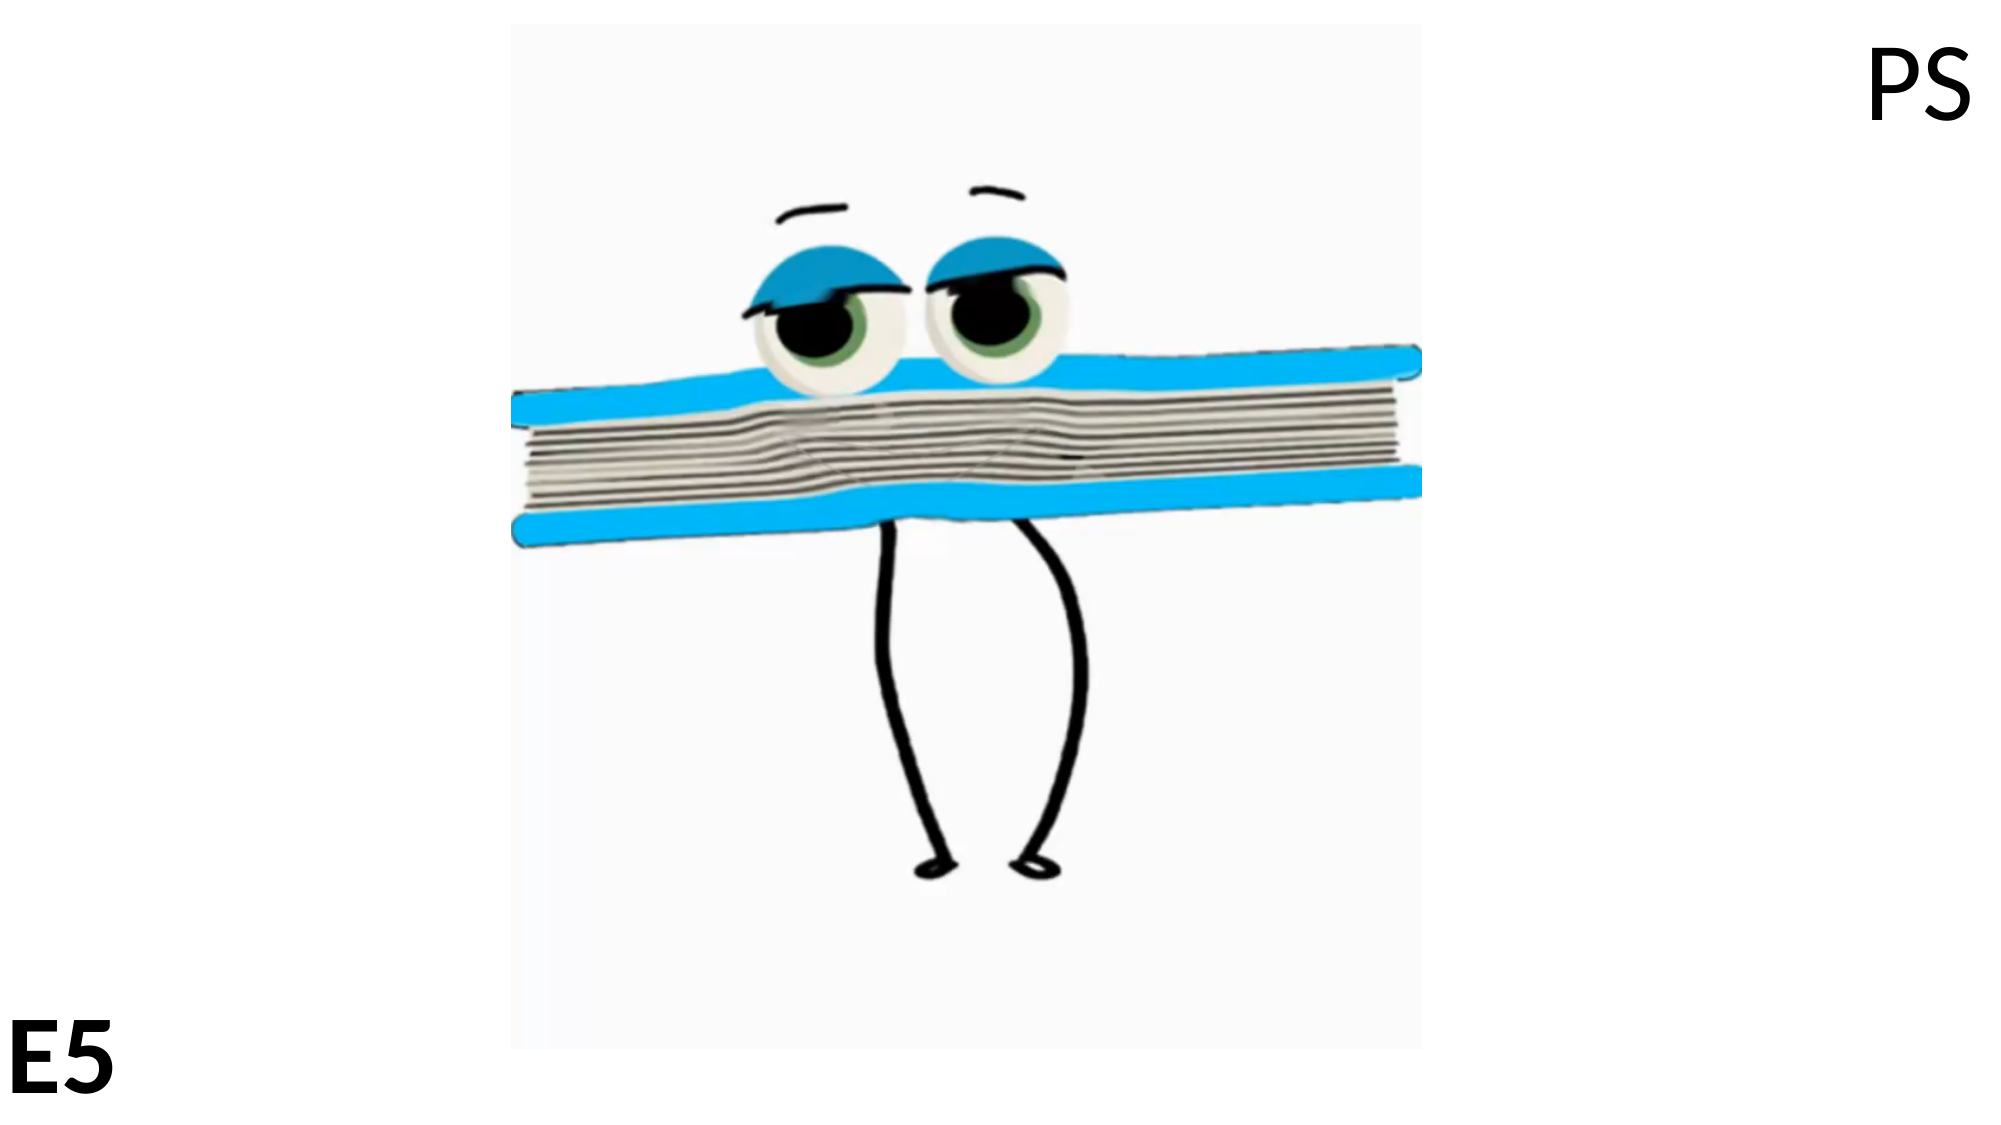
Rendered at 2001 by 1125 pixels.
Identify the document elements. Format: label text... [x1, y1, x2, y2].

text_box PS [1808, 0, 2000, 150]
text_box E5 [0, 973, 134, 1124]
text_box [511, 23, 1423, 1050]
